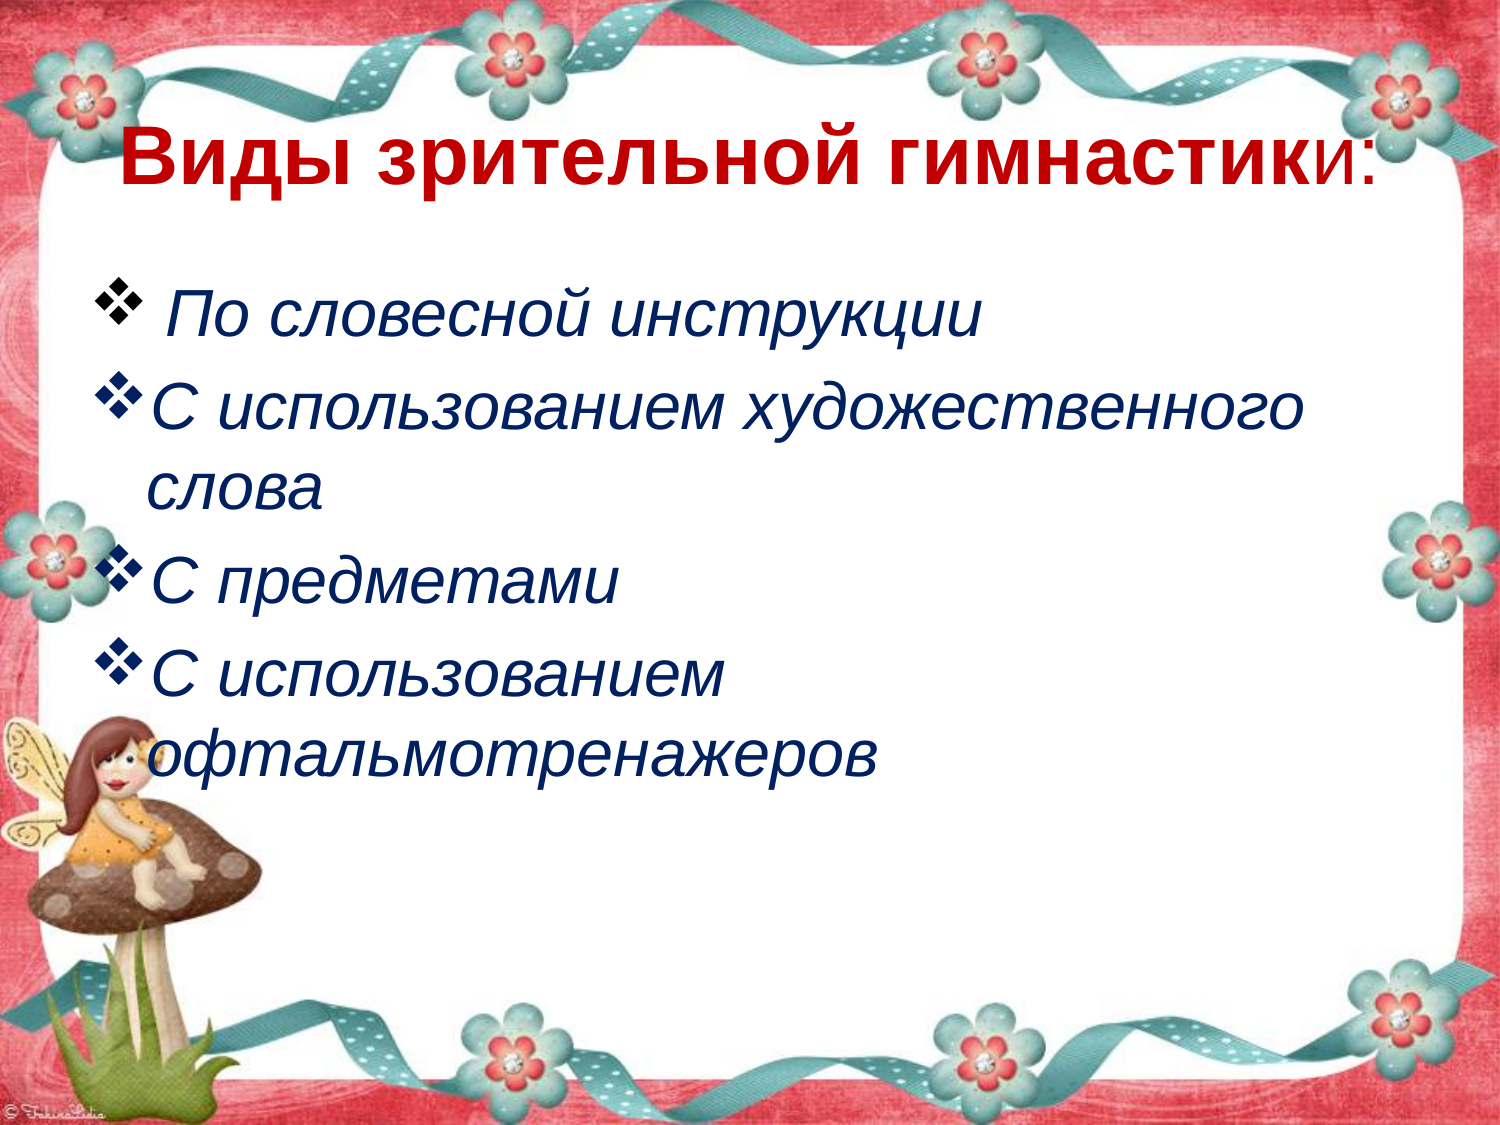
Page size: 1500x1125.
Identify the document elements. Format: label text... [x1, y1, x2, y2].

list По словесной инструкции С использованием художественного слова С предметами С использованием офтальмотренажеров [75, 262, 1425, 1005]
title Виды зрительной гимнастики: [75, 93, 1425, 262]
picture [0, 0, 1500, 1125]
